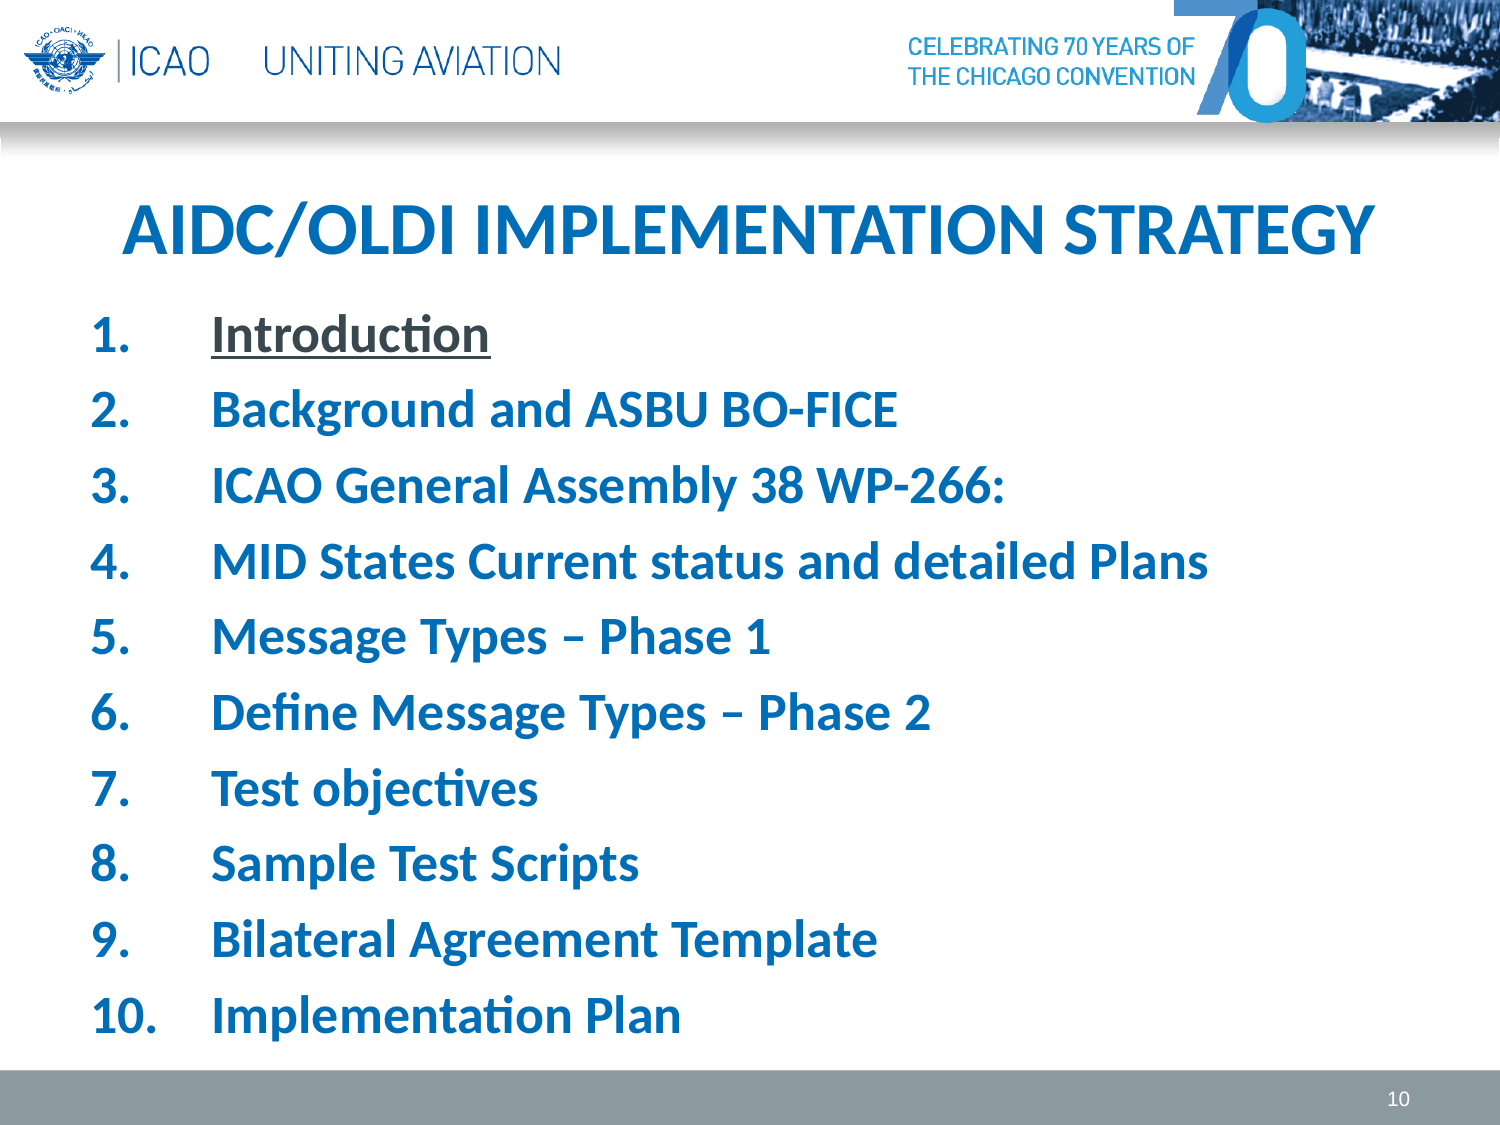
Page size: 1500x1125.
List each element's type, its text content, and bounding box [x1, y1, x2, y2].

list 1. Introduction 2. Background and ASBU BO-FICE 3. ICAO General Assembly 38 WP-266: 4. MID States Current status and detailed Plans 5. Message Types – Phase 1 6. Define Message Types – Phase 2 7. Test objectives 8. Sample Test Scripts 9. Bilateral Agreement Template 10. Implementation Plan [75, 290, 1425, 1059]
title AIDC/OLDI IMPLEMENTATION STRATEGY [75, 172, 1425, 279]
picture [0, 0, 1500, 161]
slide_number 10 [1074, 1070, 1425, 1125]
